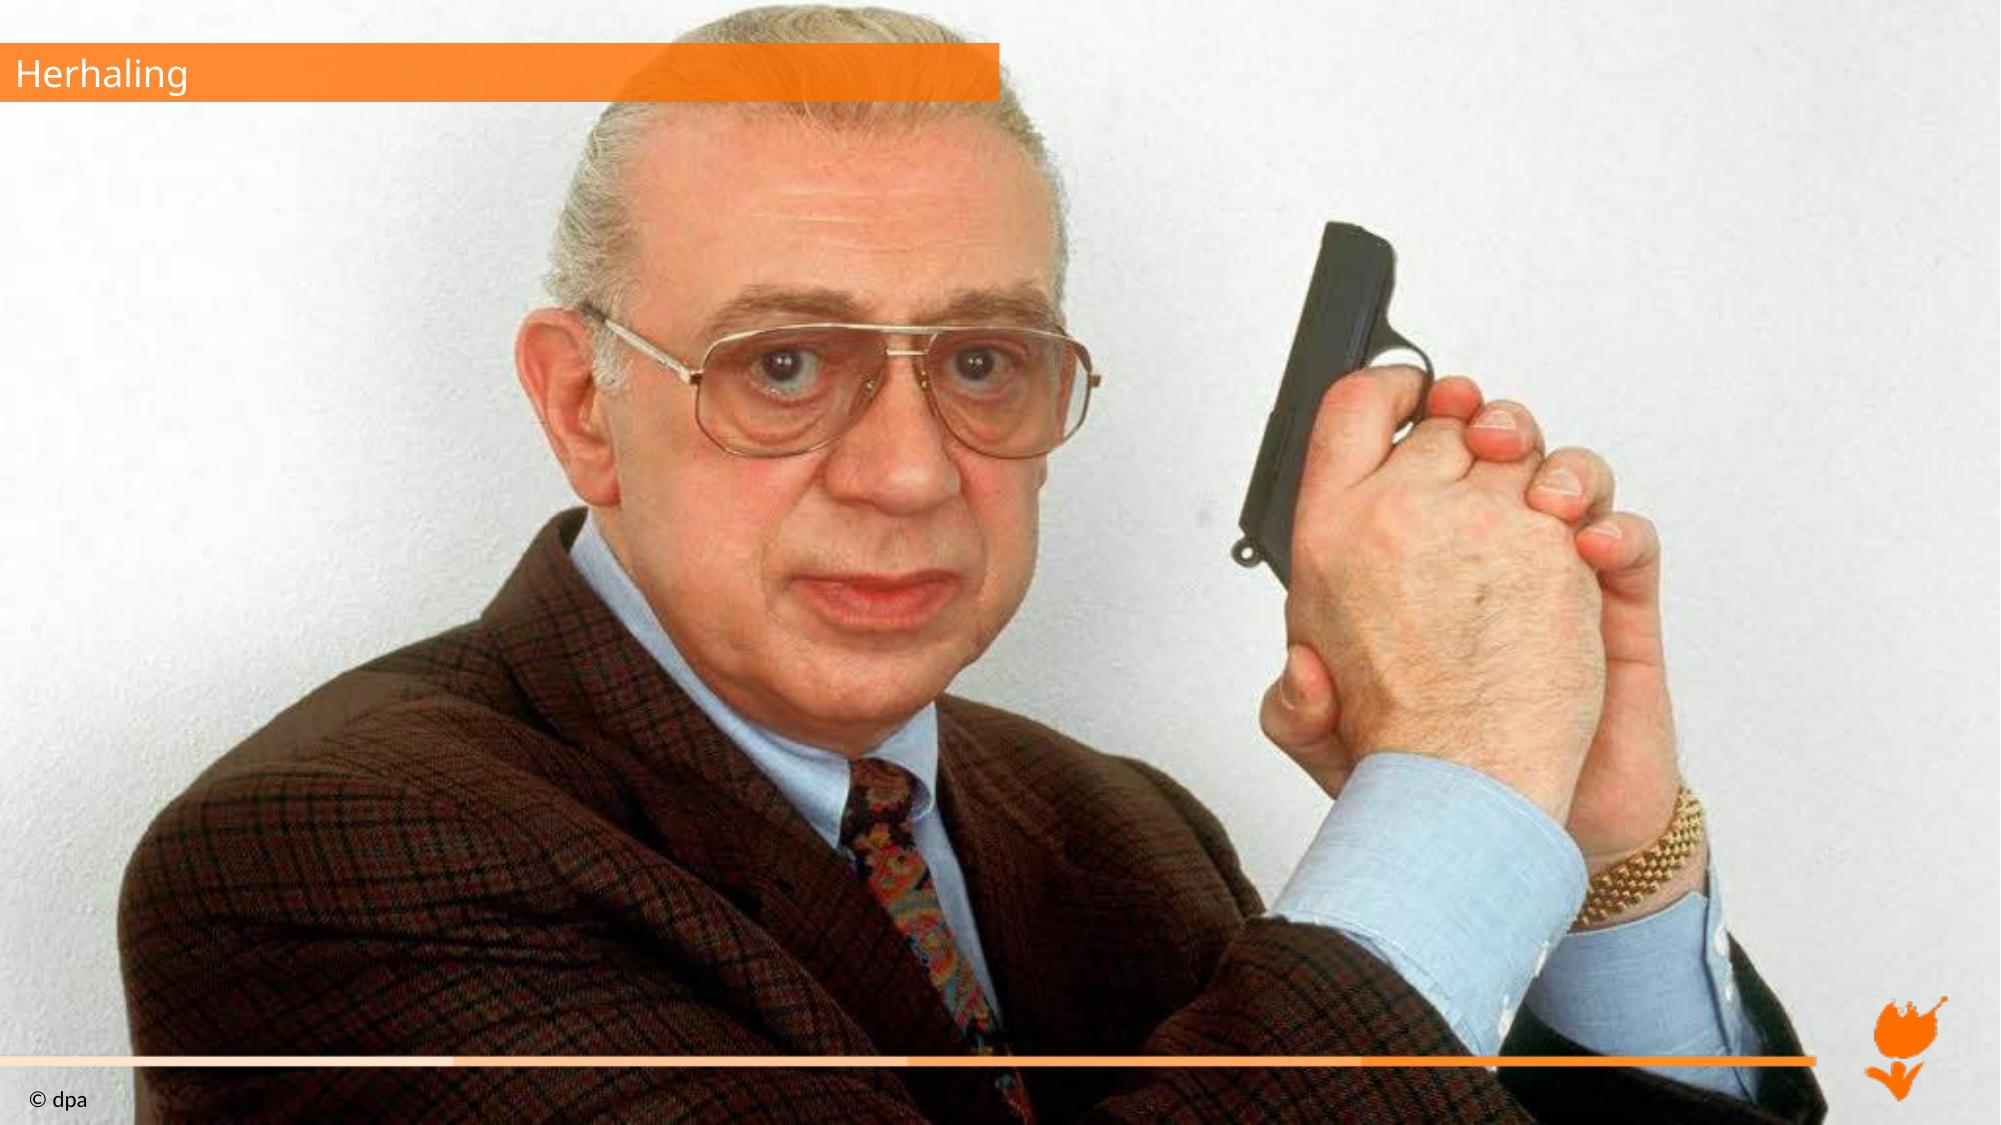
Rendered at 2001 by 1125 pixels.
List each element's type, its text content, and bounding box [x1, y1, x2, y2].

text_box © dpa [13, 1077, 282, 1120]
title Herhaling [0, 42, 1000, 102]
picture [0, 0, 2001, 1125]
